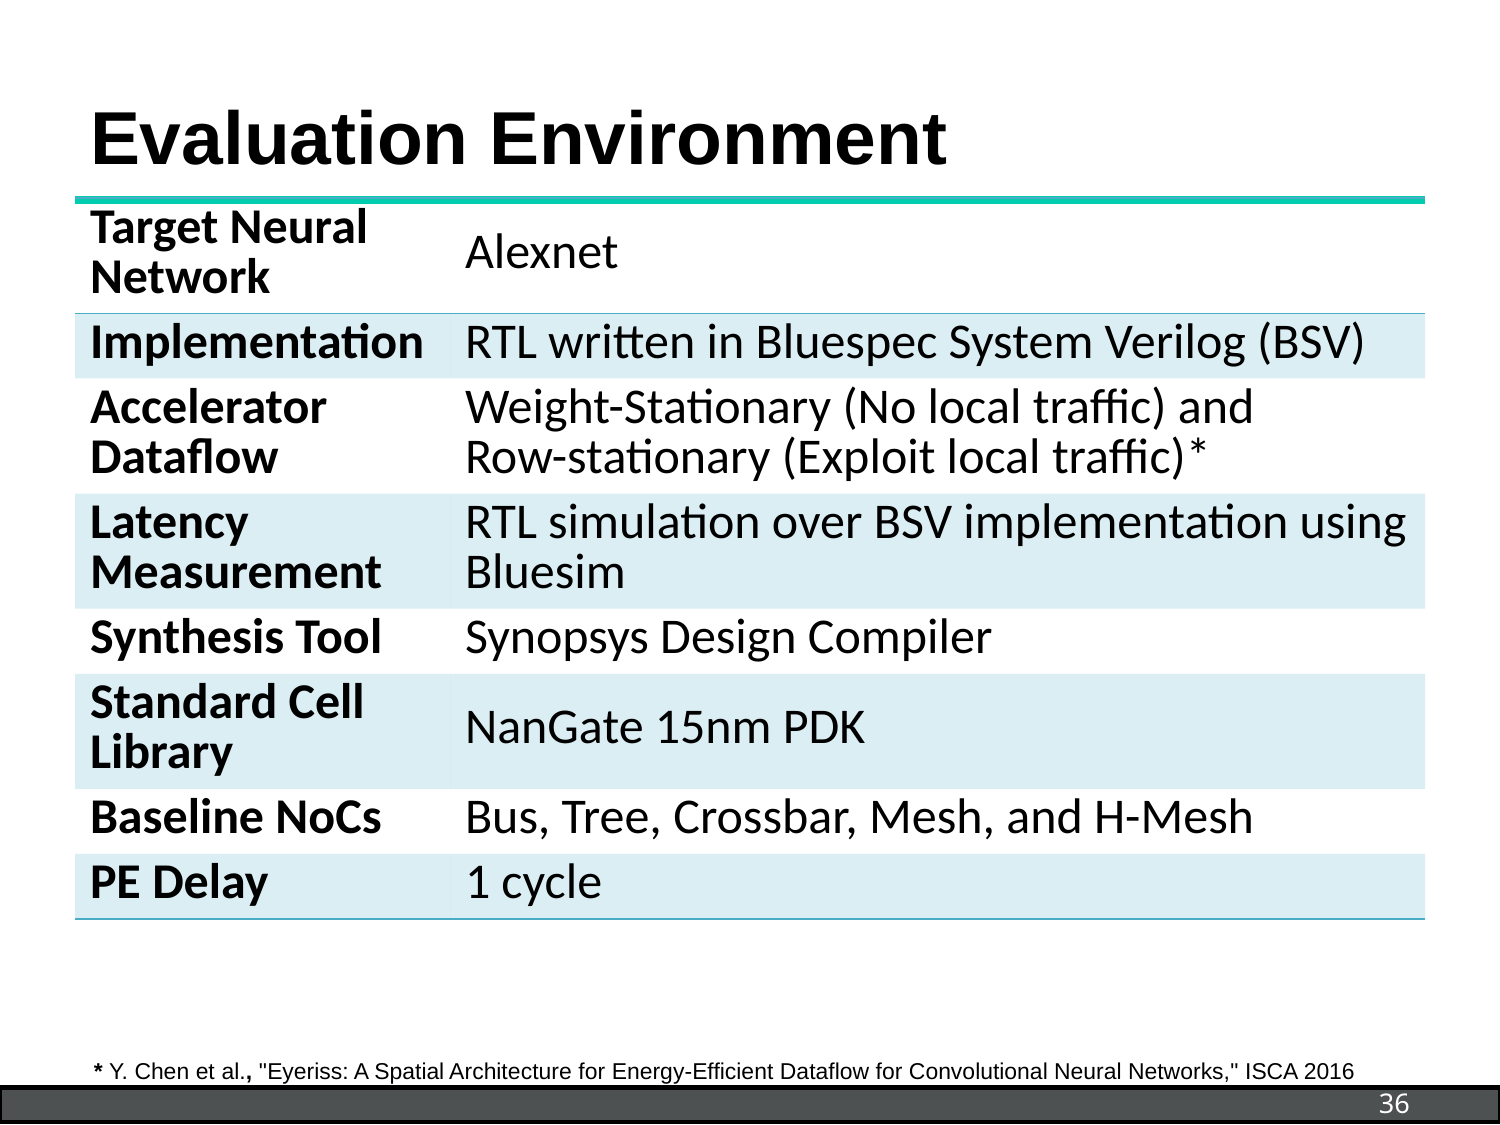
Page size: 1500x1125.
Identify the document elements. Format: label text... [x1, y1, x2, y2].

table_cell Latency Measurement [75, 494, 450, 609]
table_cell RTL simulation over BSV implementation using Bluesim [450, 494, 1425, 609]
table_cell NanGate 15nm PDK [450, 674, 1425, 789]
table_header Target Neural Network [75, 199, 450, 313]
table_header Alexnet [450, 199, 1425, 313]
table_cell Implementation [75, 314, 450, 378]
slide_number 36 [1212, 1087, 1425, 1123]
table_cell 1 cycle [450, 854, 1425, 918]
title Evaluation Environment [75, 75, 1425, 188]
table_cell Accelerator Dataflow [75, 378, 450, 494]
table_cell Synthesis Tool [75, 609, 450, 674]
table_cell Synopsys Design Compiler [450, 609, 1425, 674]
table_cell PE Delay [75, 854, 450, 918]
table_cell Baseline NoCs [75, 789, 450, 854]
text_box * Y. Chen et al., "Eyeriss: A Spatial Architecture for Energy-Efficient Dataflow for Convolutional Neural Networks," ISCA 2016 [78, 1049, 1412, 1088]
table_cell Weight-Stationary (No local traffic) and Row-stationary (Exploit local traffic)* [450, 378, 1425, 494]
footer [287, 1088, 1212, 1123]
table_cell Standard Cell Library [75, 674, 450, 789]
table_cell RTL written in Bluespec System Verilog (BSV) [450, 314, 1425, 378]
table_cell Bus, Tree, Crossbar, Mesh, and H-Mesh [450, 789, 1425, 854]
